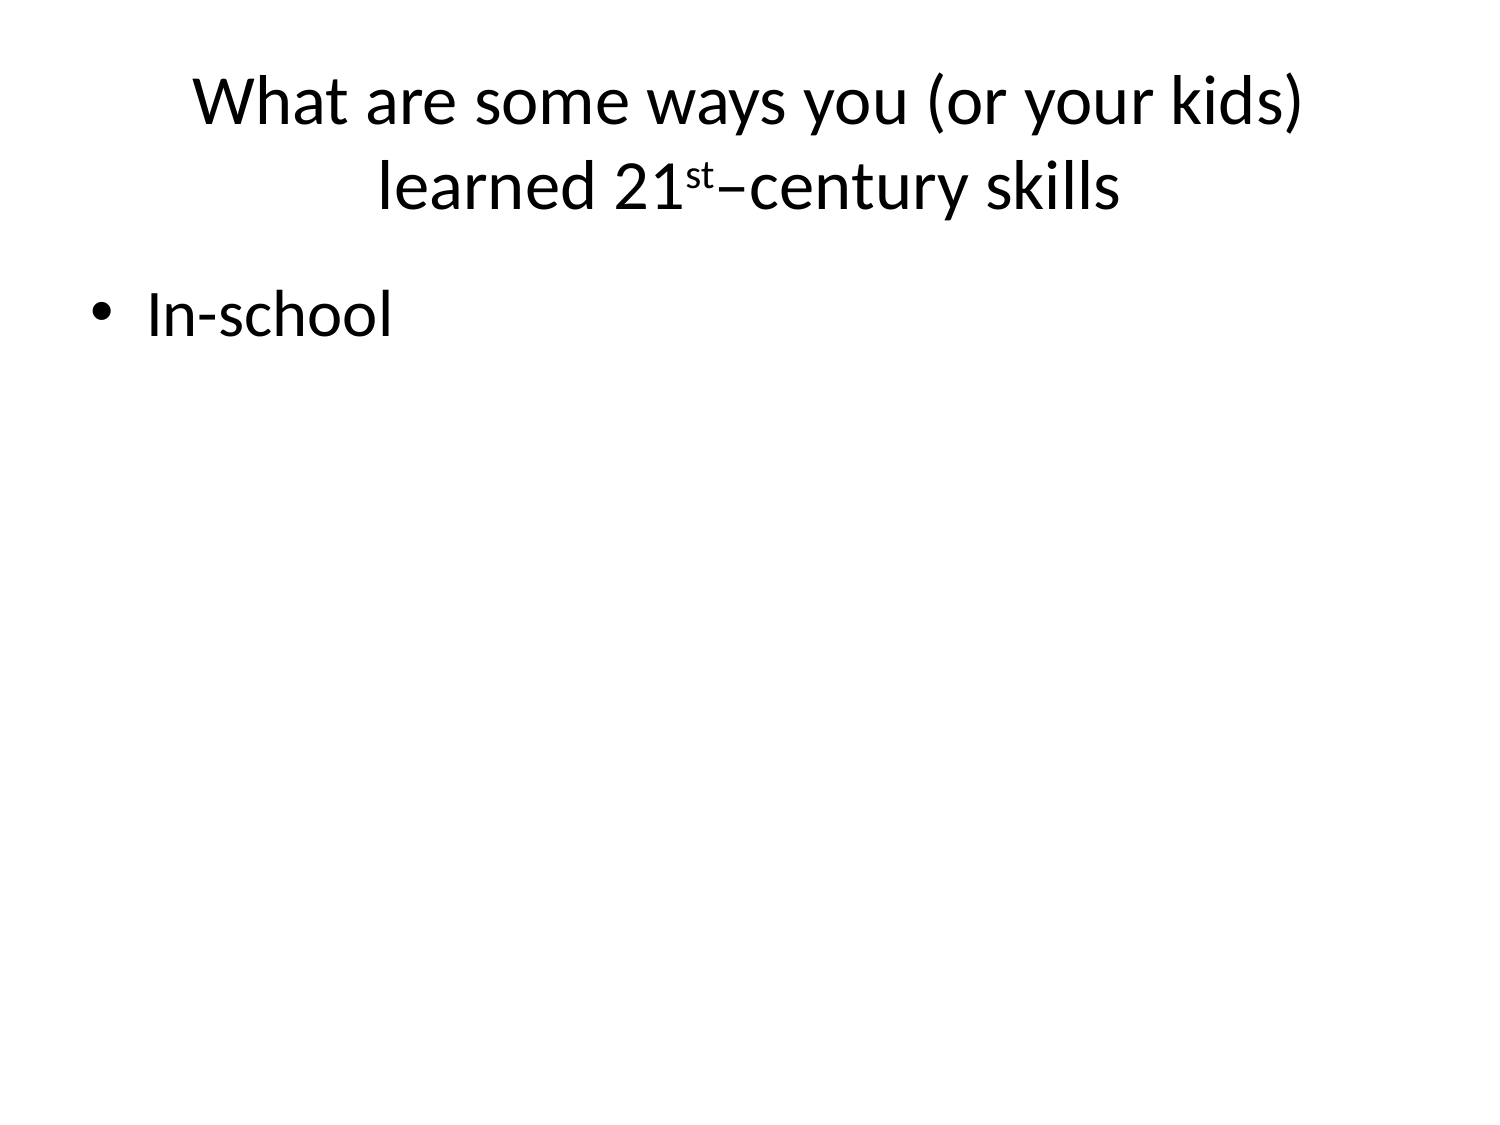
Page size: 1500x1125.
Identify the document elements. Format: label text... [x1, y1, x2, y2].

title What are some ways you (or your kids) learned 21st–century skills [75, 45, 1425, 233]
list In-school [75, 262, 1425, 1005]
